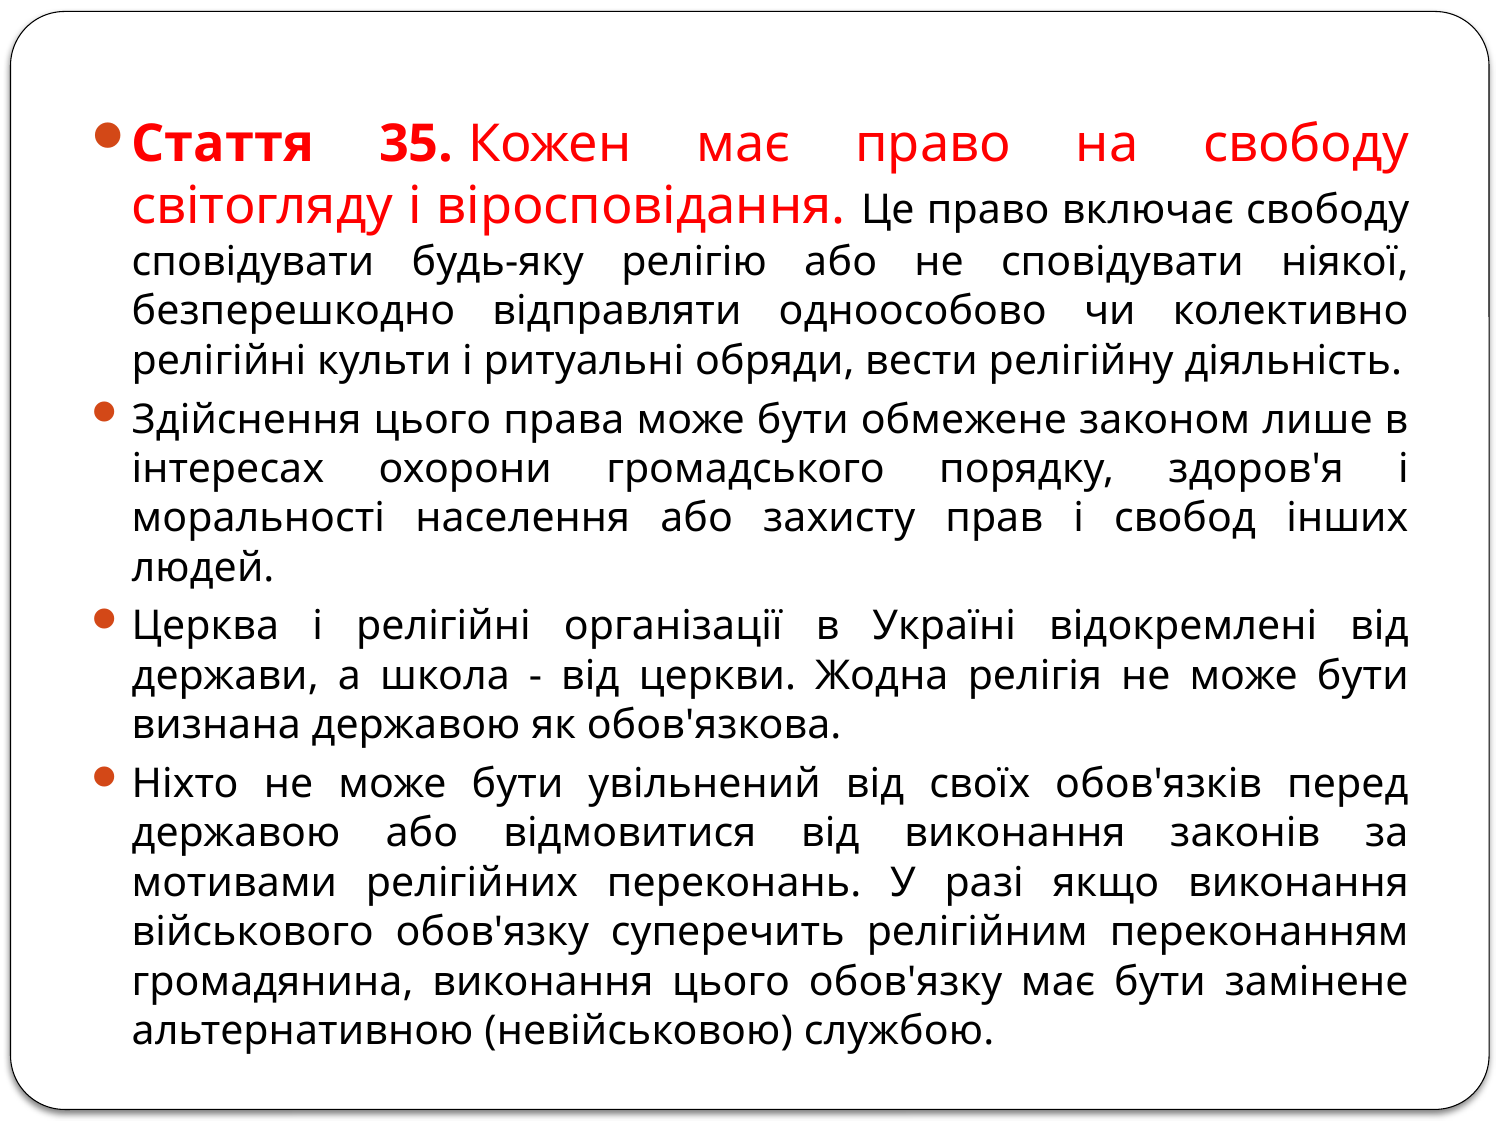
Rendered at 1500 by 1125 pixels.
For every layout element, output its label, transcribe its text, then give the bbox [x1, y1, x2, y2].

list Стаття 35. Кожен має право на свободу світогляду і віросповідання. Це право включає свободу сповідувати будь-яку релігію або не сповідувати ніякої, безперешкодно відправляти одноособово чи колективно релігійні культи і ритуальні обряди, вести релігійну діяльність. Здійснення цього права може бути обмежене законом лише в інтересах охорони громадського порядку, здоров'я і моральності населення або захисту прав і свобод інших людей. Церква і релігійні організації в Україні відокремлені від держави, а школа - від церкви. Жодна релігія не може бути визнана державою як обов'язкова. Ніхто не може бути увільнений від своїх обов'язків перед державою або відмовитися від виконання законів за мотивами релігійних переконань. У разі якщо виконання військового обов'язку суперечить релігійним переконанням громадянина, виконання цього обов'язку має бути замінене альтернативною (невійськовою) службою. [76, 101, 1425, 1106]
